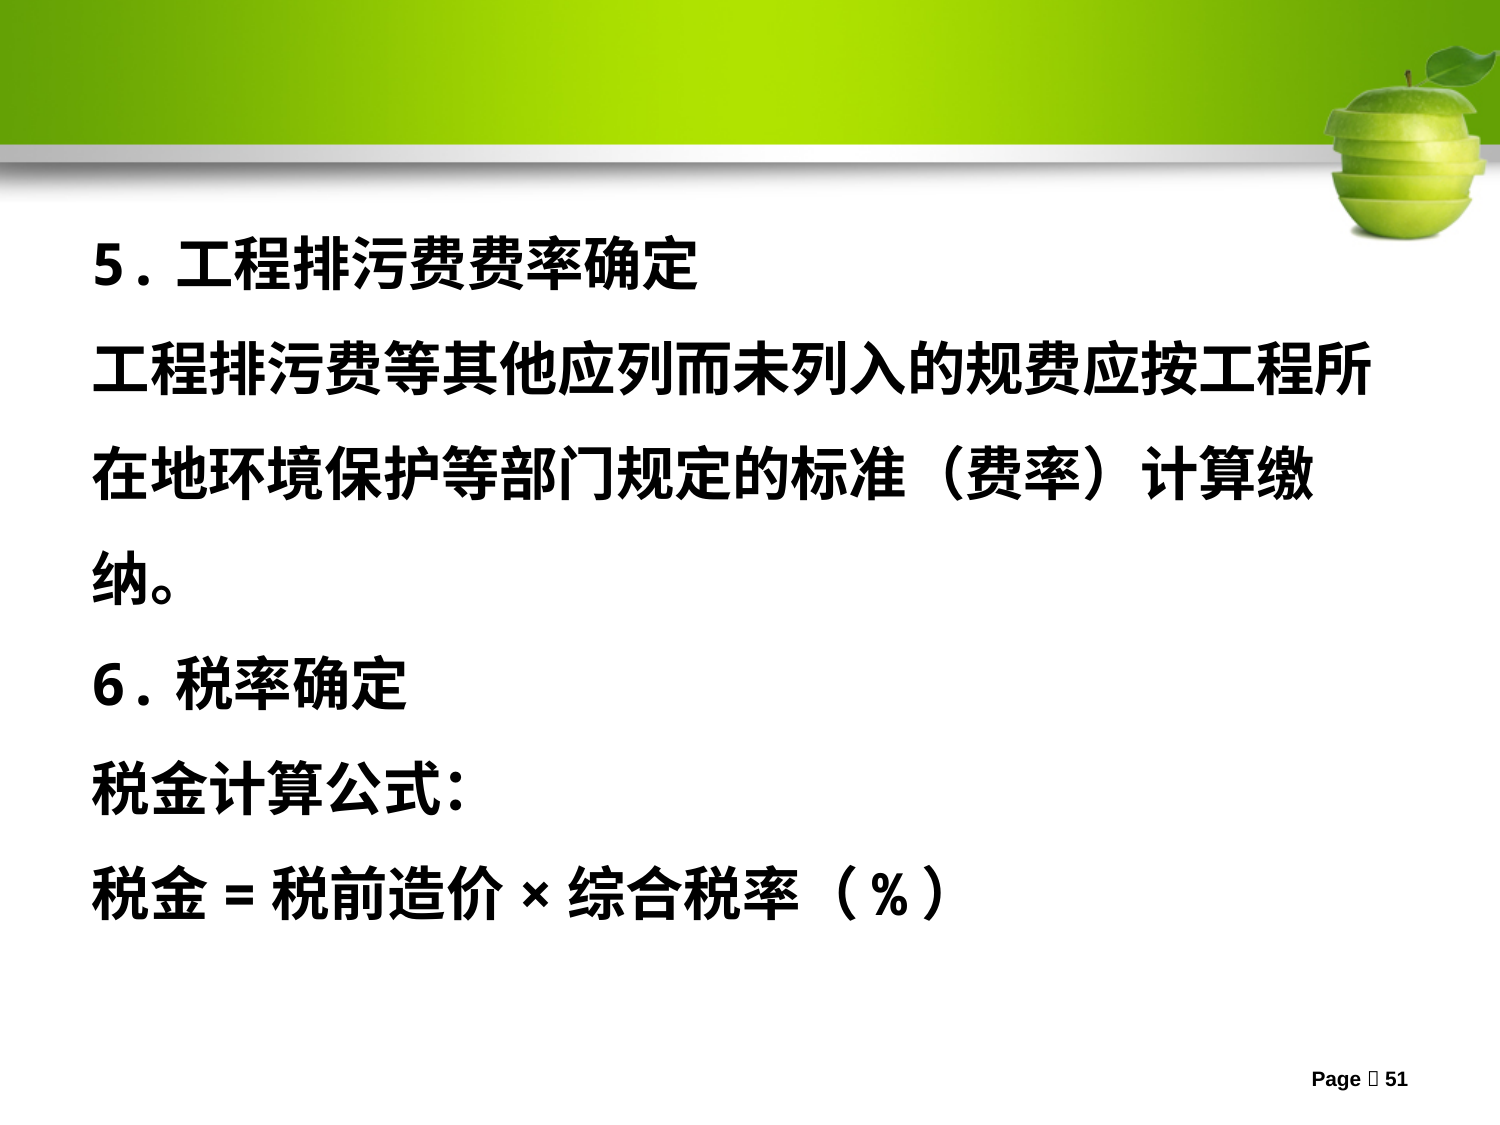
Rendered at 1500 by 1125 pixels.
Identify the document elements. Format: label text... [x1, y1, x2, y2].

list 5.工程排污费费率确定 工程排污费等其他应列而未列入的规费应按工程所在地环境保护等部门规定的标准（费率）计算缴纳。 6.税率确定 税金计算公式： 税金=税前造价×综合税率（%） [76, 184, 1424, 1032]
slide_number Page  [1186, 1058, 1424, 1092]
picture [0, 0, 1500, 1125]
